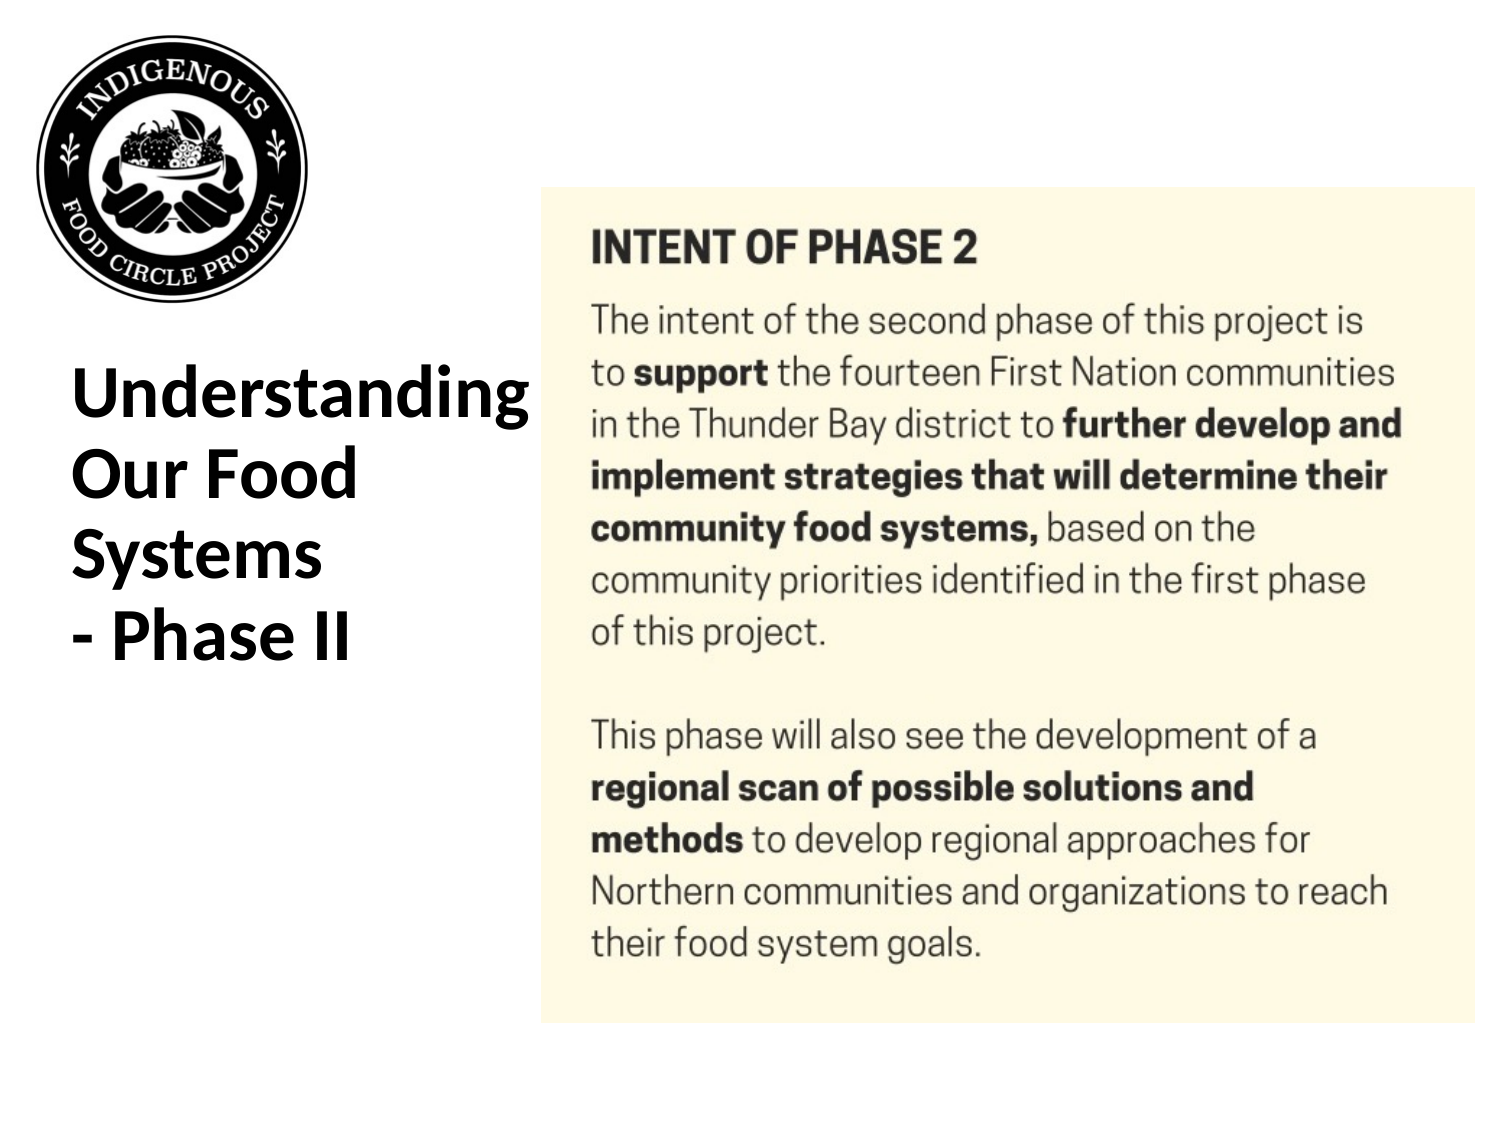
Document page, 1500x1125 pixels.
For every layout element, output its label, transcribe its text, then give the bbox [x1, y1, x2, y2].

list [541, 187, 1475, 1024]
picture [35, 34, 309, 304]
text_box Understanding Our Food Systems - Phase II [56, 345, 541, 563]
